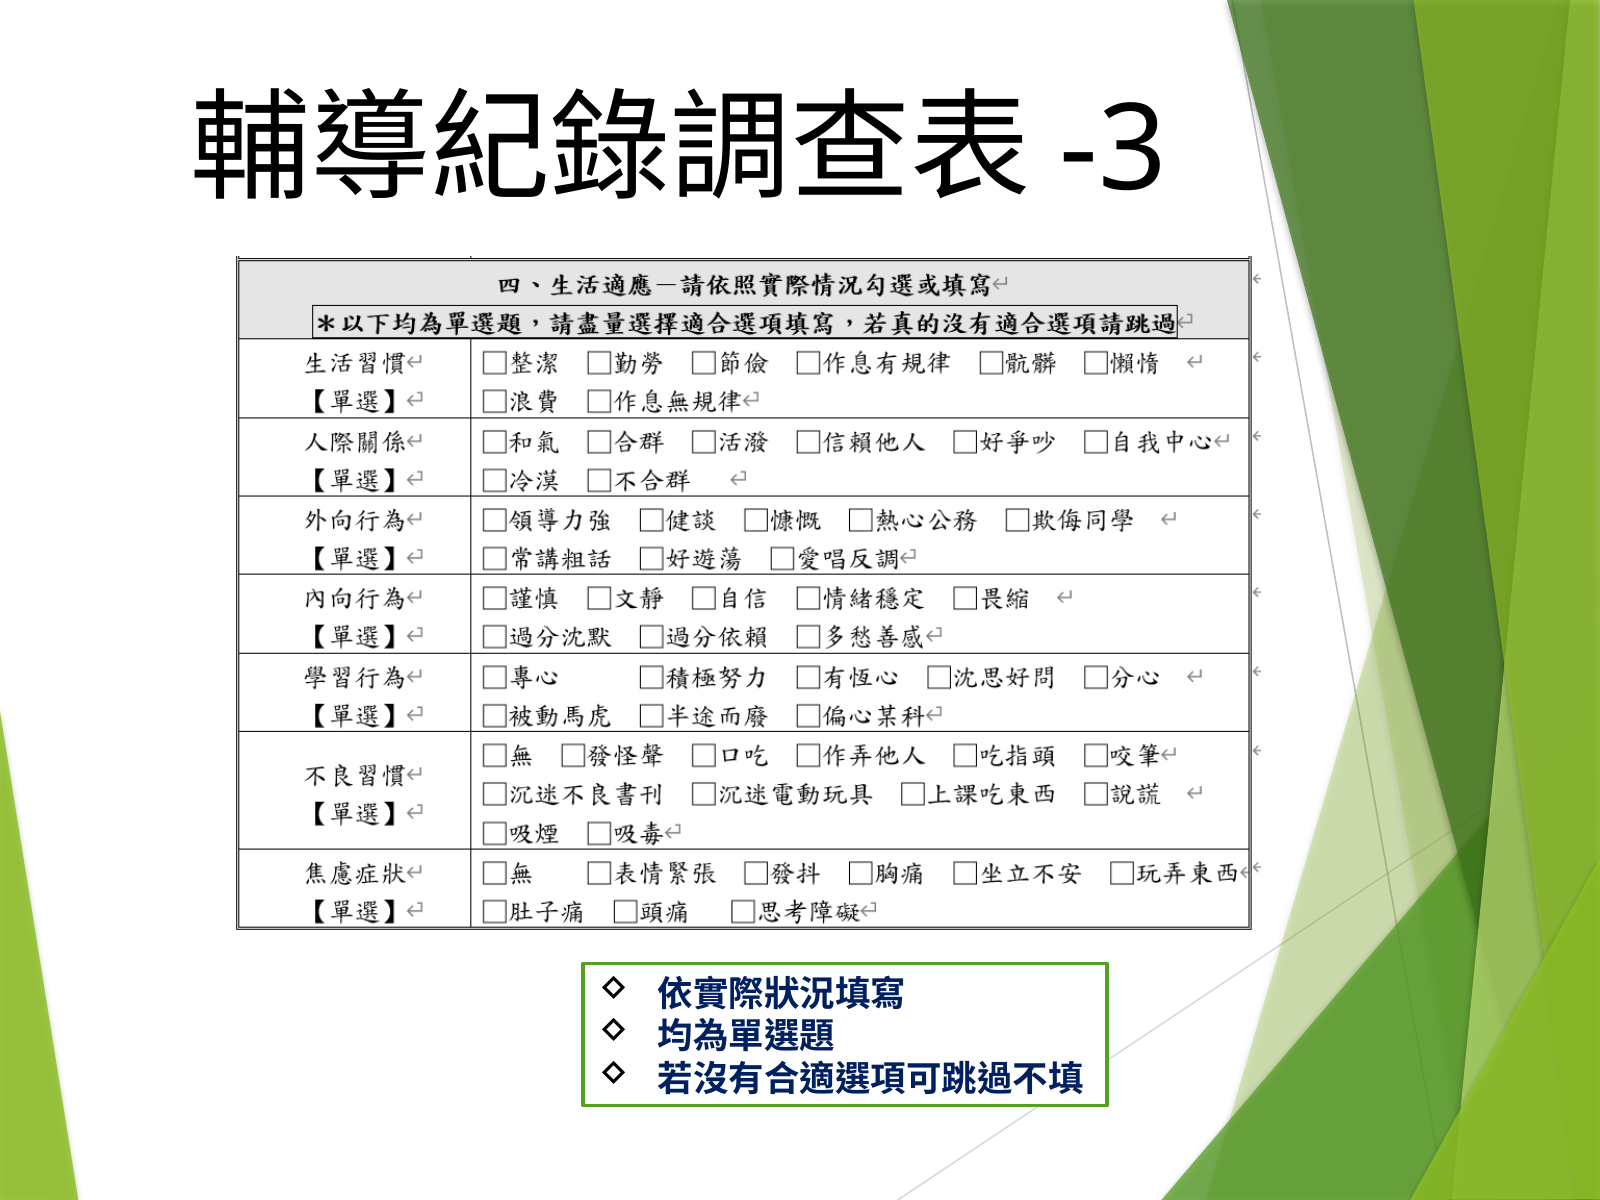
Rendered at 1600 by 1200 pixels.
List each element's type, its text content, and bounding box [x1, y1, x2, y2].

picture [230, 256, 1261, 935]
text_box 依實際狀況填寫 均為單選題 若沒有合適選項可跳過不填 [581, 962, 1109, 1107]
title 輔導紀錄調查表-3 [123, 25, 1235, 257]
